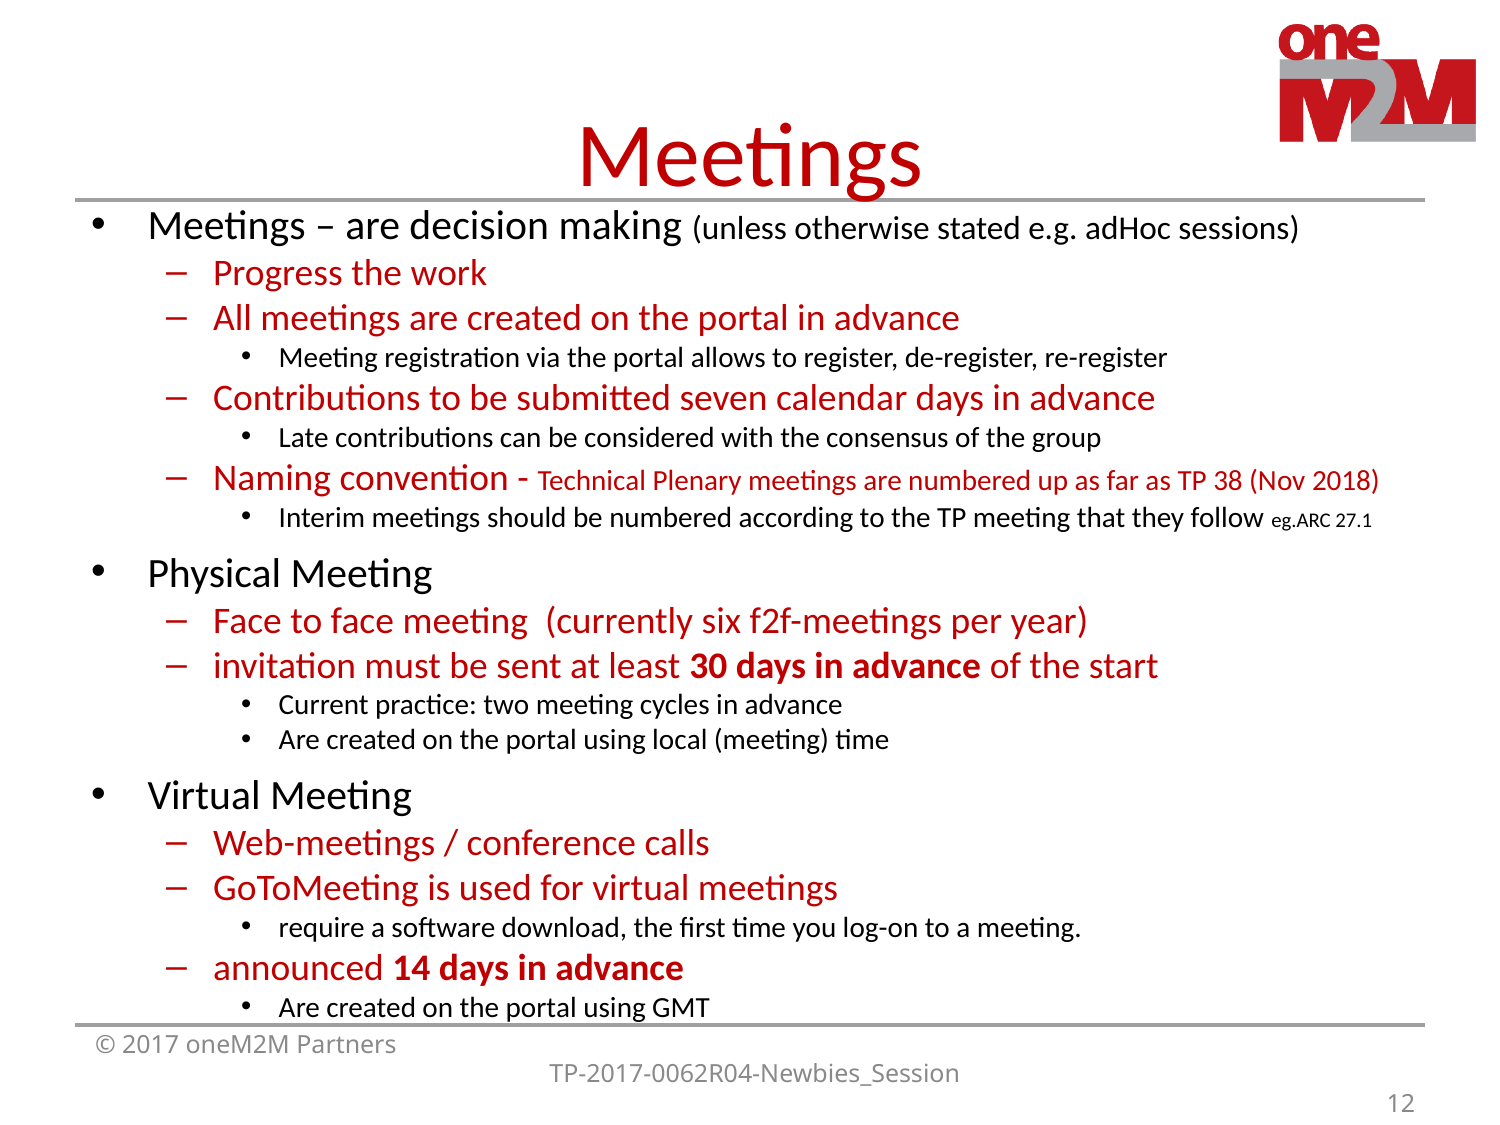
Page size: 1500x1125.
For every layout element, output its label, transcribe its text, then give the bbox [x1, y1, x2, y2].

text_box © 2017 oneM2M Partners TP-2017-0062R04-Newbies_Session 12 [80, 1025, 1431, 1125]
picture [1254, 0, 1500, 168]
list Meetings – are decision making (unless otherwise stated e.g. adHoc sessions) Progress the work All meetings are created on the portal in advance Meeting registration via the portal allows to register, de-register, re-register Contributions to be submitted seven calendar days in advance Late contributions can be considered with the consensus of the group Naming convention - Technical Plenary meetings are numbered up as far as TP 38 (Nov 2018) Interim meetings should be numbered according to the TP meeting that they follow eg.ARC 27.1 Physical Meeting Face to face meeting (currently six f2f-meetings per year) invitation must be sent at least 30 days in advance of the start Current practice: two meeting cycles in advance Are created on the portal using local (meeting) time Virtual Meeting Web-meetings / conference calls GoToMeeting is used for virtual meetings require a software download, the first time you log-on to a meeting. announced 14 days in advance Are created on the portal using GMT [76, 190, 1431, 1031]
title Meetings [75, 87, 1425, 275]
